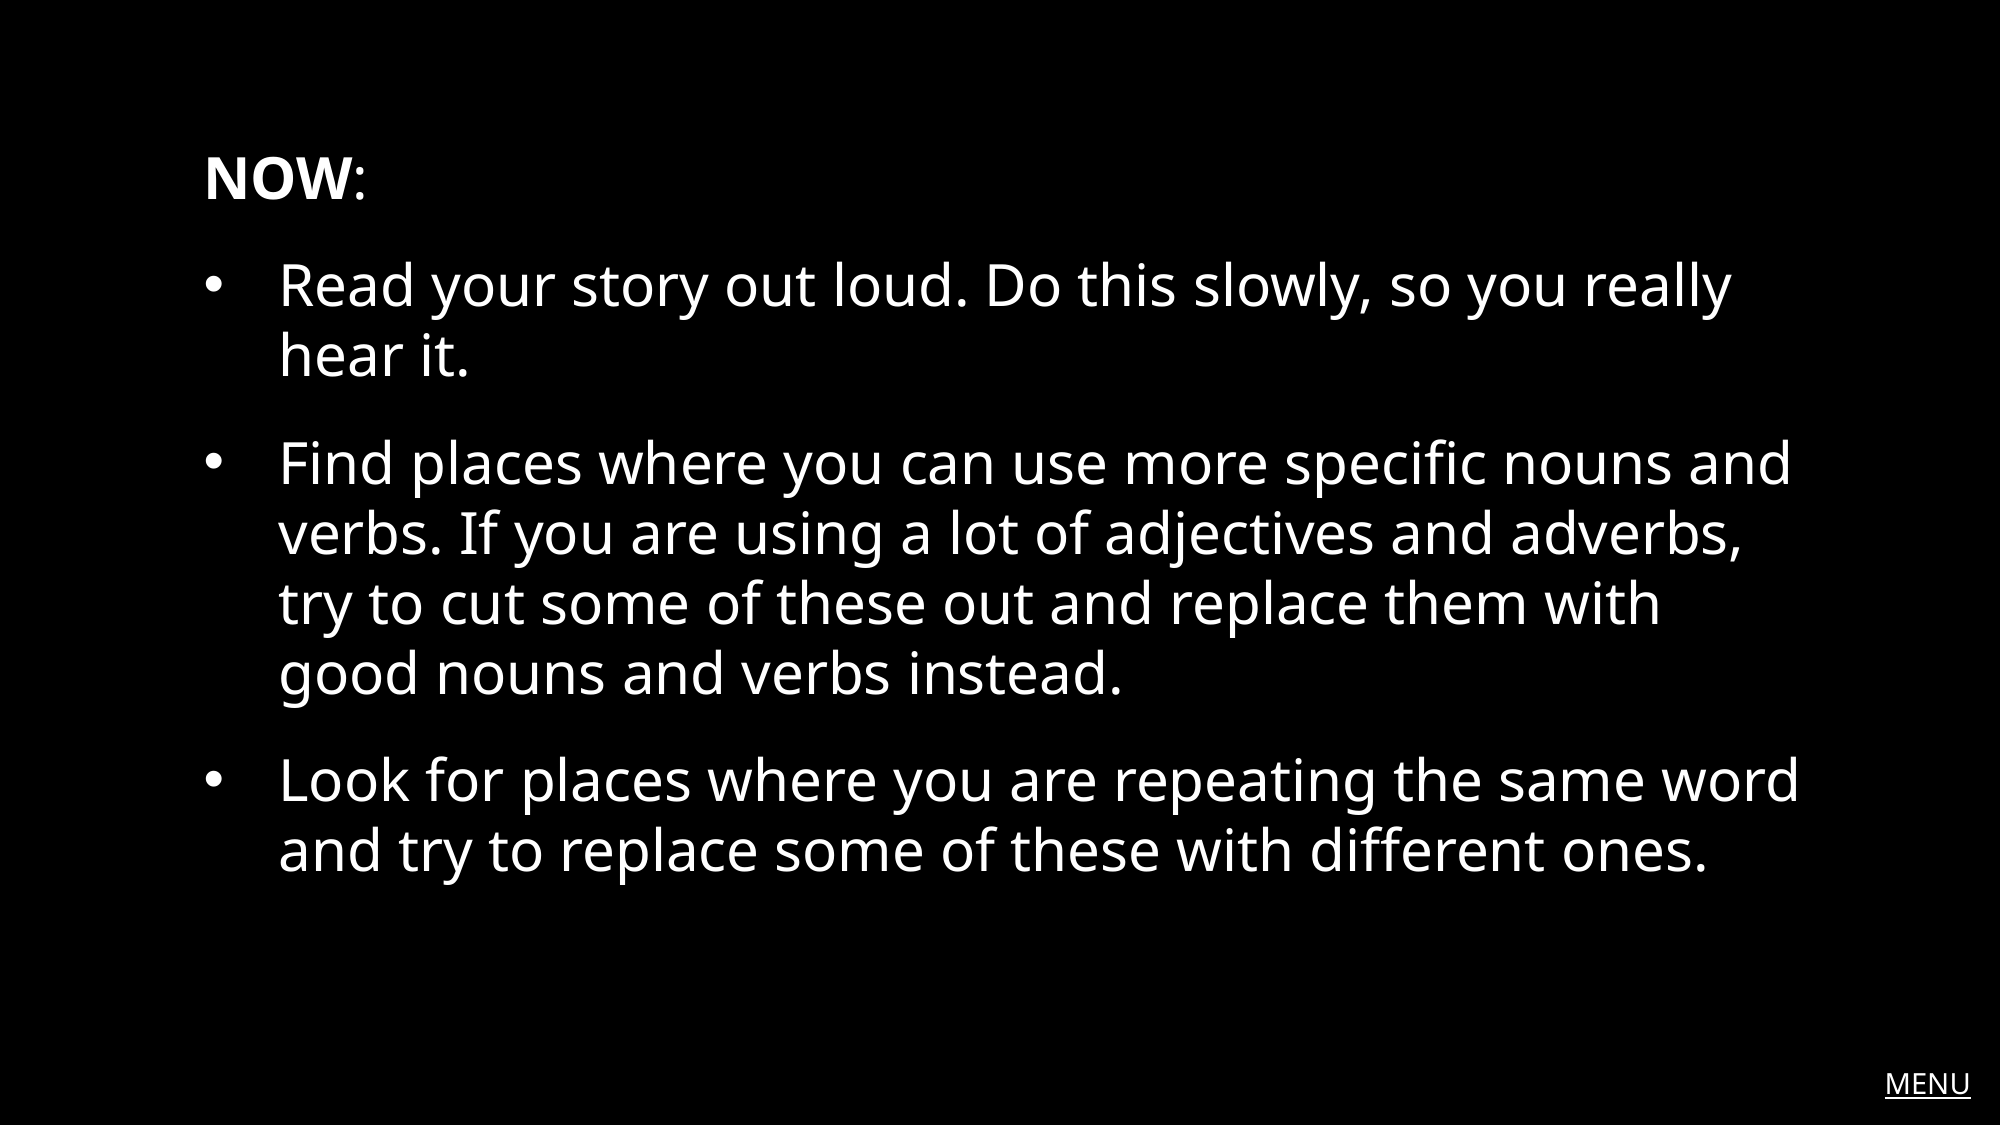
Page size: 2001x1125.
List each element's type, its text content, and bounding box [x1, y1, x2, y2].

text_box NOW: Read your story out loud. Do this slowly, so you really hear it. Find places where you can use more specific nouns and verbs. If you are using a lot of adjectives and adverbs, try to cut some of these out and replace them with good nouns and verbs instead. Look for places where you are repeating the same word and try to replace some of these with different ones. [188, 126, 1824, 891]
